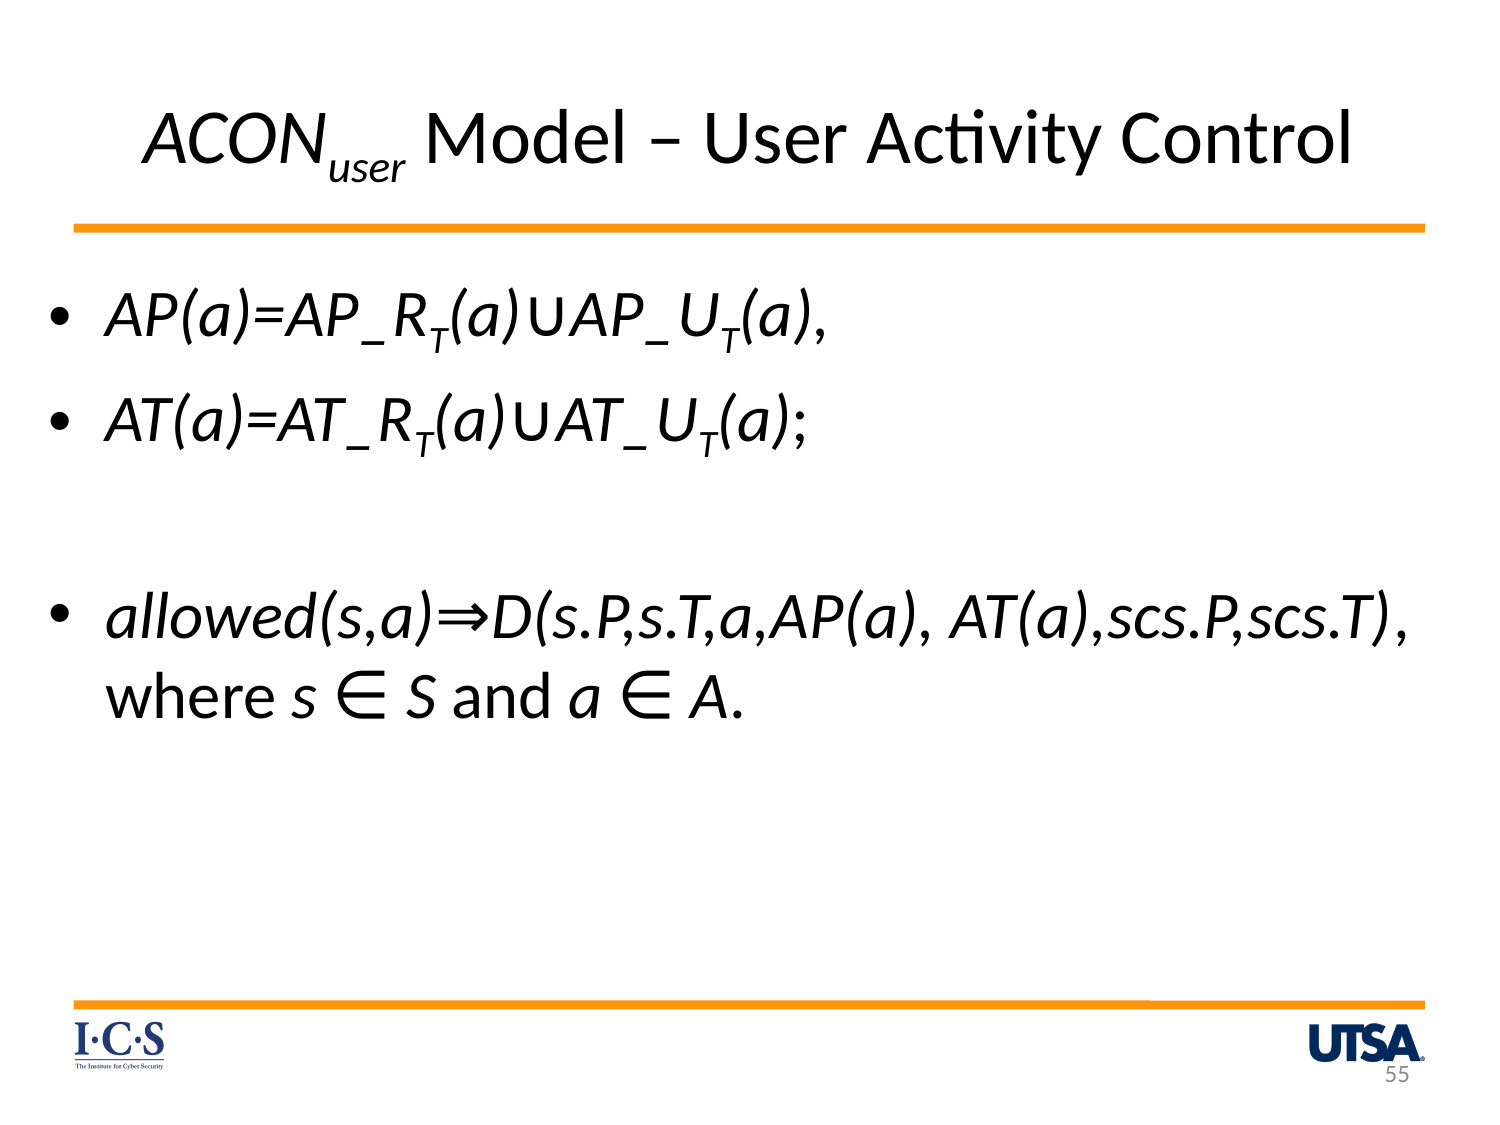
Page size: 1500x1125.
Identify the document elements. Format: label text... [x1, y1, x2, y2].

picture [1309, 1023, 1425, 1042]
list AP(a)=AP_RT(a)∪AP_UT(a), AT(a)=AT_RT(a)∪AT_UT(a); allowed(s,a)⇒D(s.P,s.T,a,AP(a), AT(a),scs.P,scs.T), where s ∈ S and a ∈ A. [33, 262, 1452, 1005]
picture [73, 1014, 165, 1071]
slide_number 55 [1074, 1042, 1425, 1103]
title ACONuser Model – User Activity Control [75, 45, 1425, 233]
